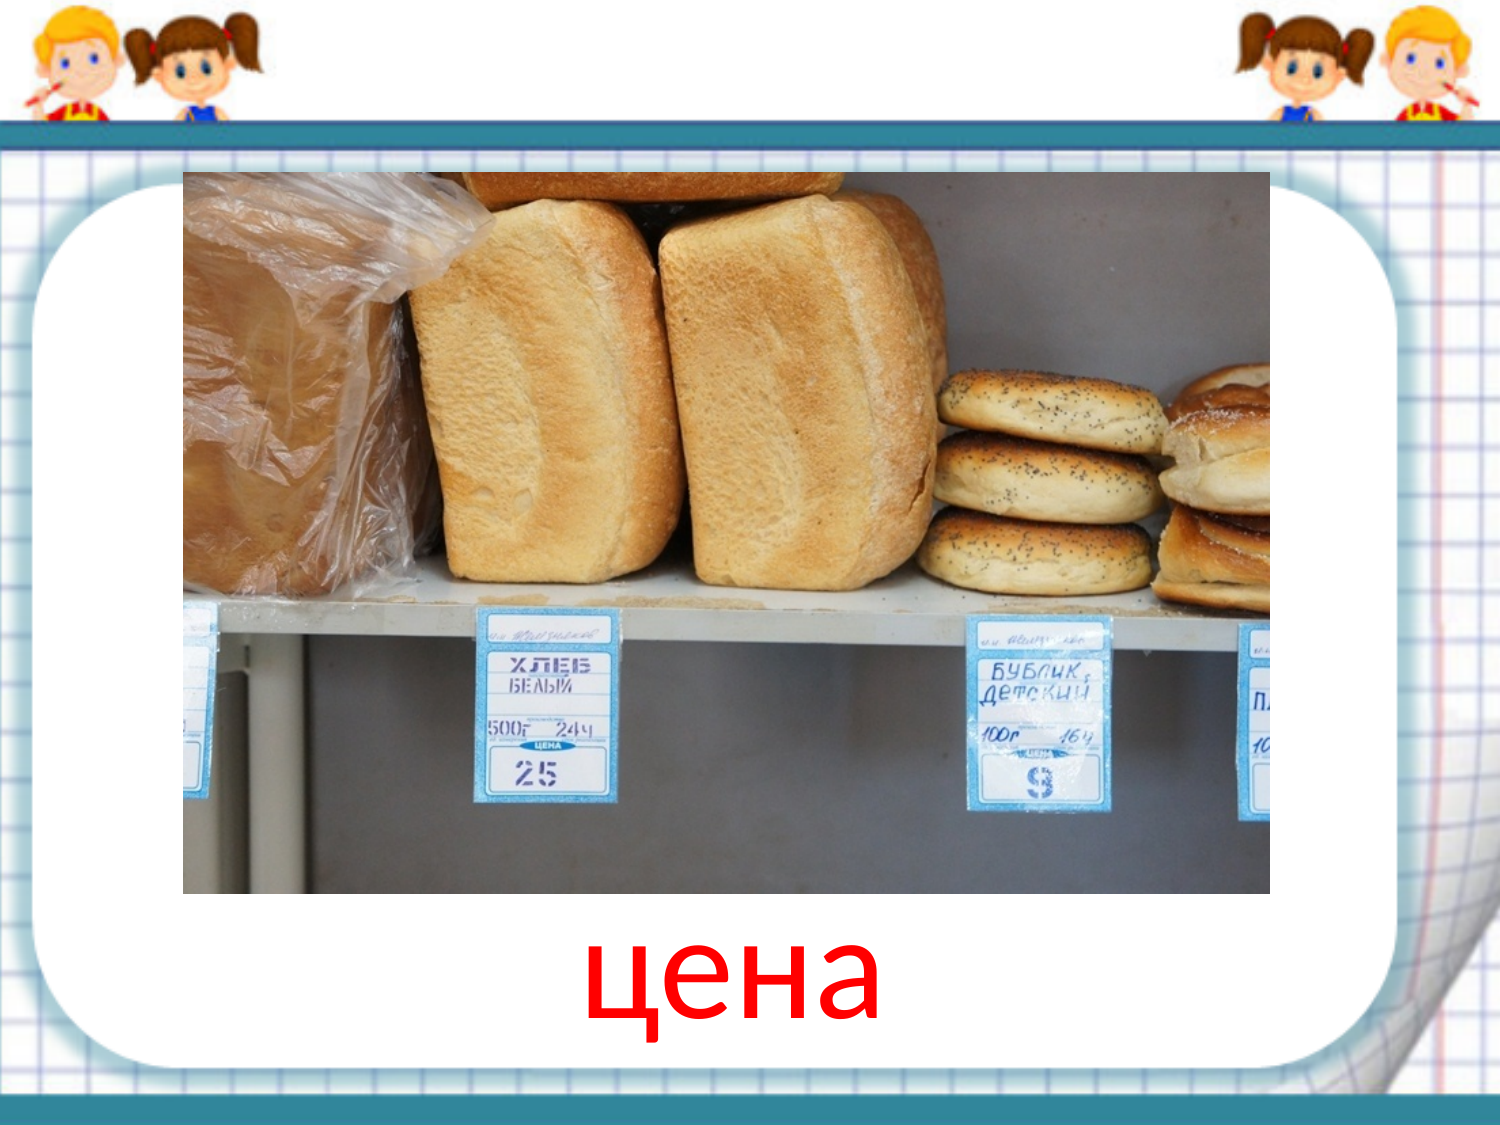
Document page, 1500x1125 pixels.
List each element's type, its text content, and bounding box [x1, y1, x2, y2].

picture [0, 0, 1500, 1125]
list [182, 172, 1270, 894]
title цена [75, 857, 1425, 1059]
